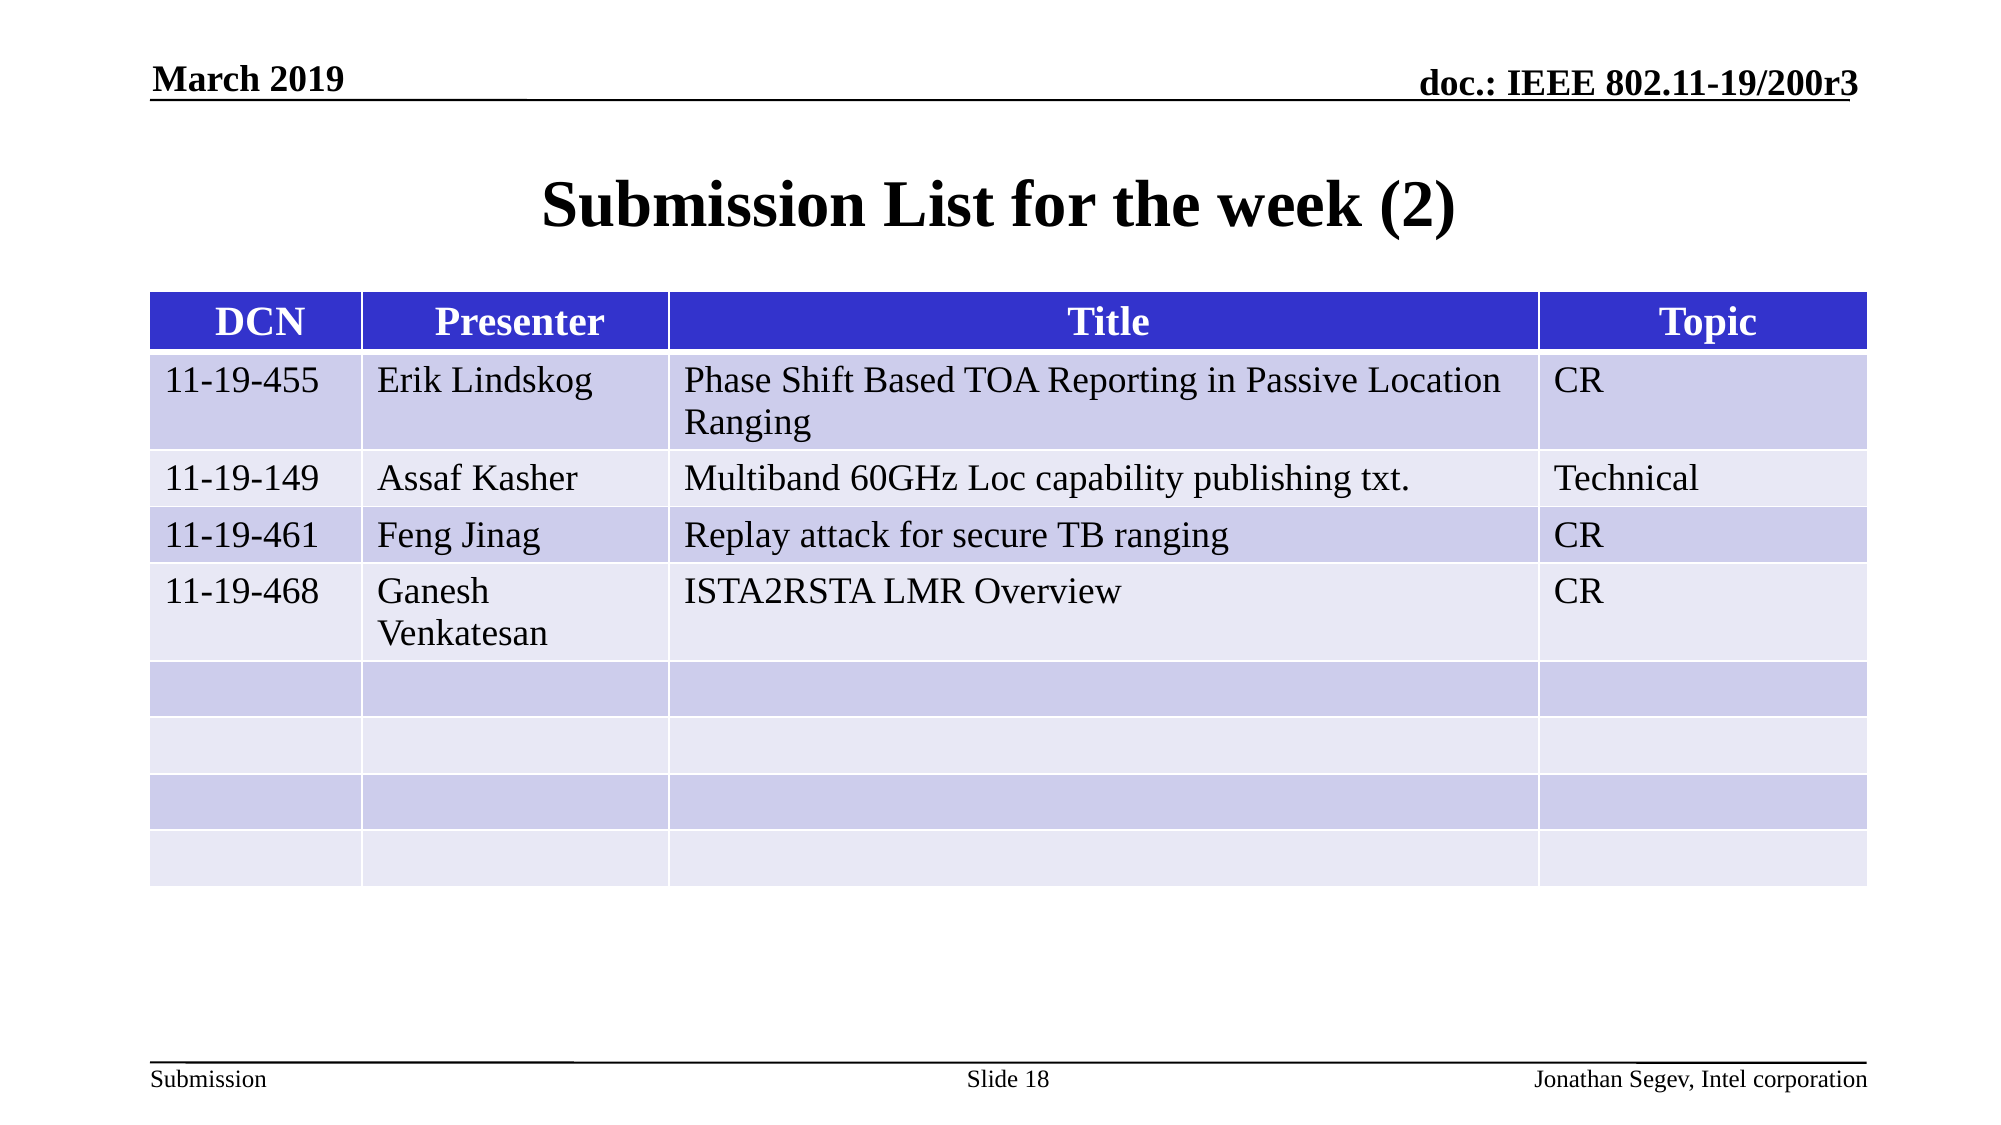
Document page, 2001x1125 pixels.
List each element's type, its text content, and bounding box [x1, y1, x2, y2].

title Submission List for the week (2) [149, 112, 1850, 288]
table_cell Ganesh Venkatesan [363, 564, 668, 660]
slide_number Slide 18 [950, 1061, 1067, 1123]
table_cell [363, 718, 668, 773]
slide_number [152, 54, 563, 100]
table_header Title [670, 292, 1538, 349]
table_cell [1540, 775, 1867, 829]
table_cell Assaf Kasher [363, 451, 668, 506]
table_cell [150, 718, 361, 773]
table_cell [670, 831, 1538, 886]
table_cell 11-19-455 [150, 355, 361, 449]
footer Jonathan Segev, Intel corporation [1171, 1061, 1869, 1093]
table_cell Multiband 60GHz Loc capability publishing txt. [670, 451, 1538, 506]
table_cell [1540, 831, 1867, 886]
table_cell 11-19-461 [150, 507, 361, 562]
table_cell [670, 718, 1538, 773]
table_cell Technical [1540, 451, 1867, 506]
table_cell Replay attack for secure TB ranging [670, 507, 1538, 562]
table_cell [150, 775, 361, 829]
table_cell 11-19-468 [150, 564, 361, 660]
table_cell [363, 831, 668, 886]
table_cell CR [1540, 507, 1867, 562]
table_cell [150, 831, 361, 886]
table_cell [1540, 662, 1867, 716]
table_cell Feng Jinag [363, 507, 668, 562]
table_cell [1540, 718, 1867, 773]
table_cell CR [1540, 564, 1867, 660]
table_cell [670, 775, 1538, 829]
table_cell Erik Lindskog [363, 355, 668, 449]
table_header Topic [1540, 292, 1867, 349]
table_cell ISTA2RSTA LMR Overview [670, 564, 1538, 660]
table_header Presenter [363, 292, 668, 349]
table_cell [363, 775, 668, 829]
table_cell 11-19-149 [150, 451, 361, 506]
table_cell [670, 662, 1538, 716]
table_cell [363, 662, 668, 716]
table_cell CR [1540, 355, 1867, 449]
table_header DCN [150, 292, 361, 349]
table_cell [150, 662, 361, 716]
table_cell Phase Shift Based TOA Reporting in Passive Location Ranging [670, 355, 1538, 449]
